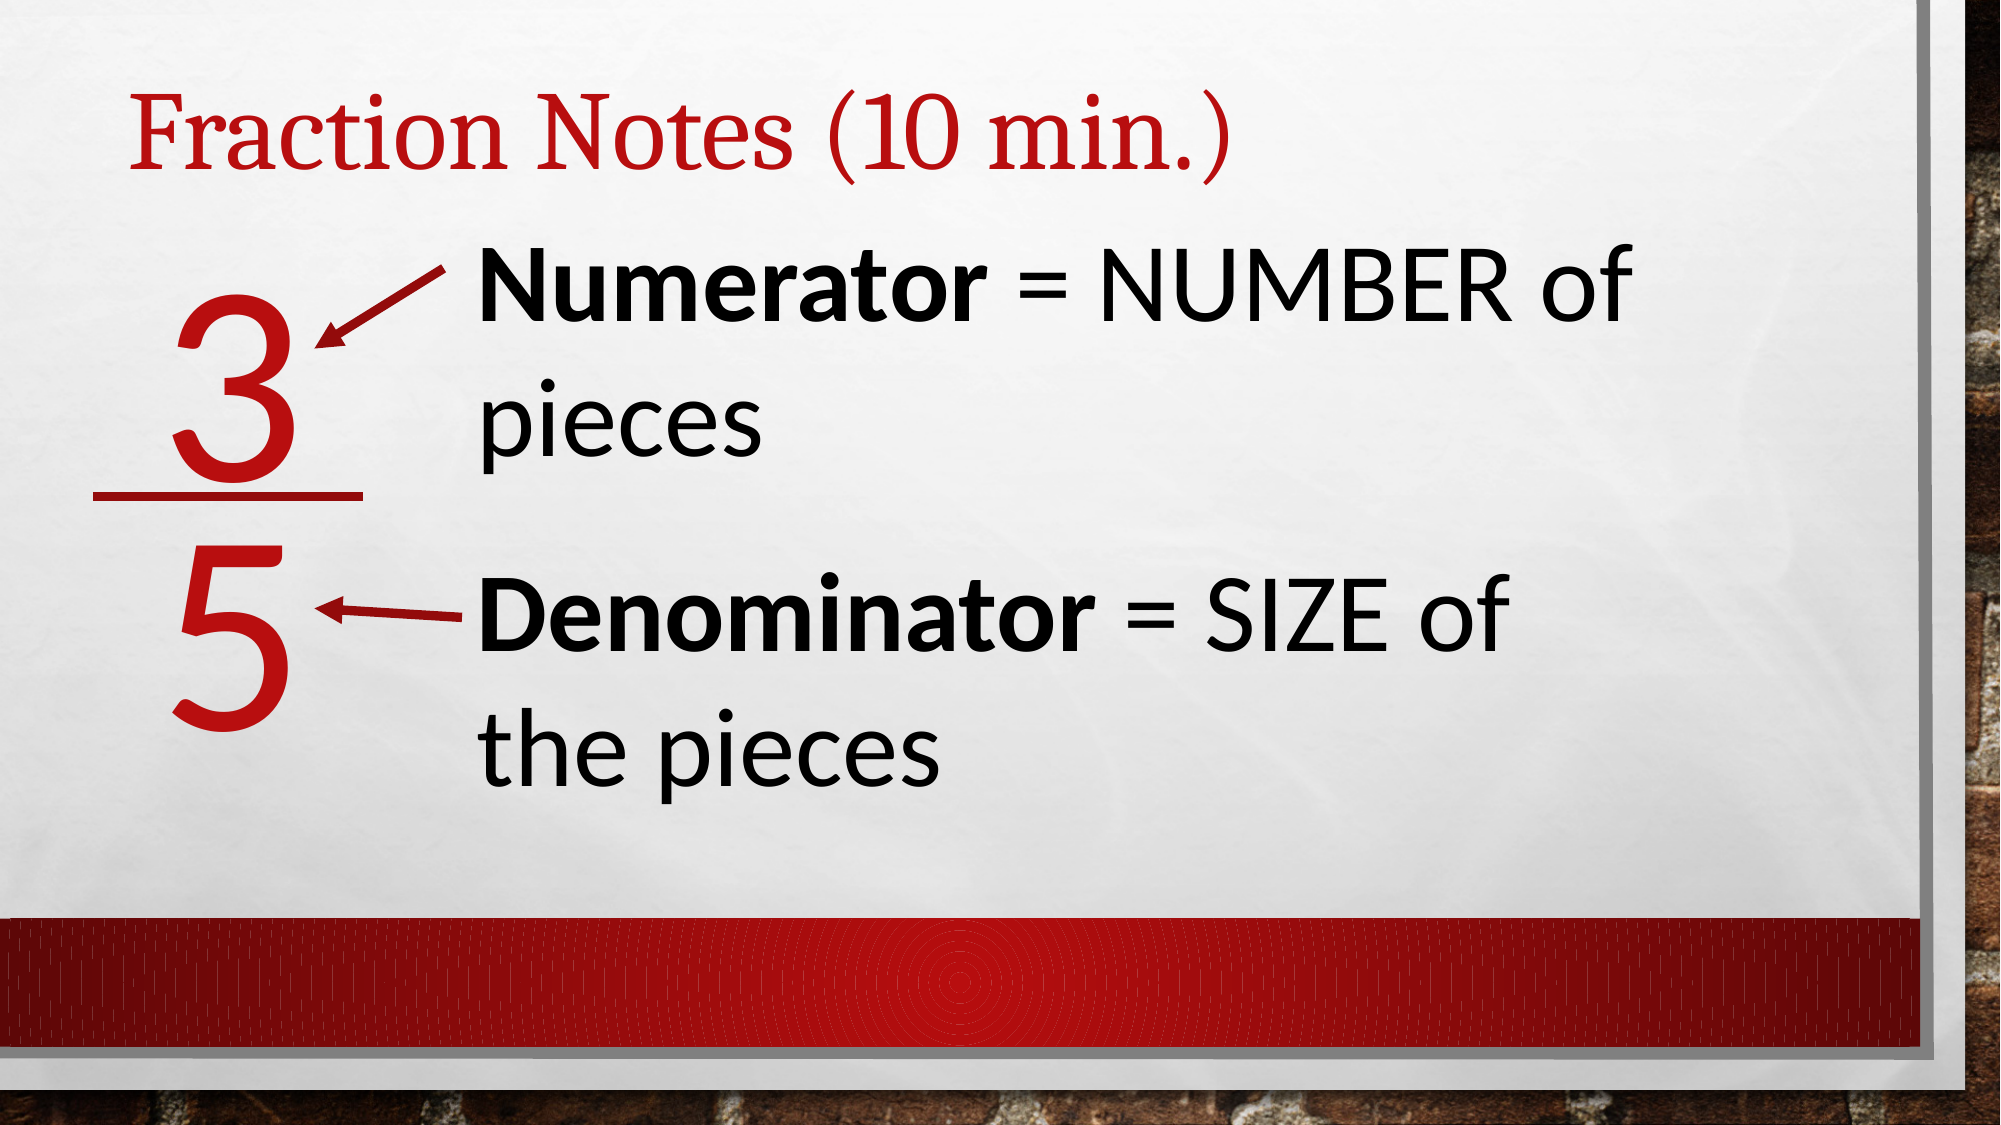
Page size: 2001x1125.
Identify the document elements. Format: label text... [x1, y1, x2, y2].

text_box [314, 608, 463, 618]
text_box 5 [144, 435, 315, 492]
title Fraction Notes (10 min.) [112, 38, 1818, 228]
picture [0, 0, 2000, 1125]
text_box Numerator = NUMBER of pieces Denominator = SIZE of the pieces [461, 201, 1671, 817]
text_box 5 [144, 501, 315, 796]
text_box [314, 268, 444, 349]
text_box 3 [144, 186, 315, 435]
